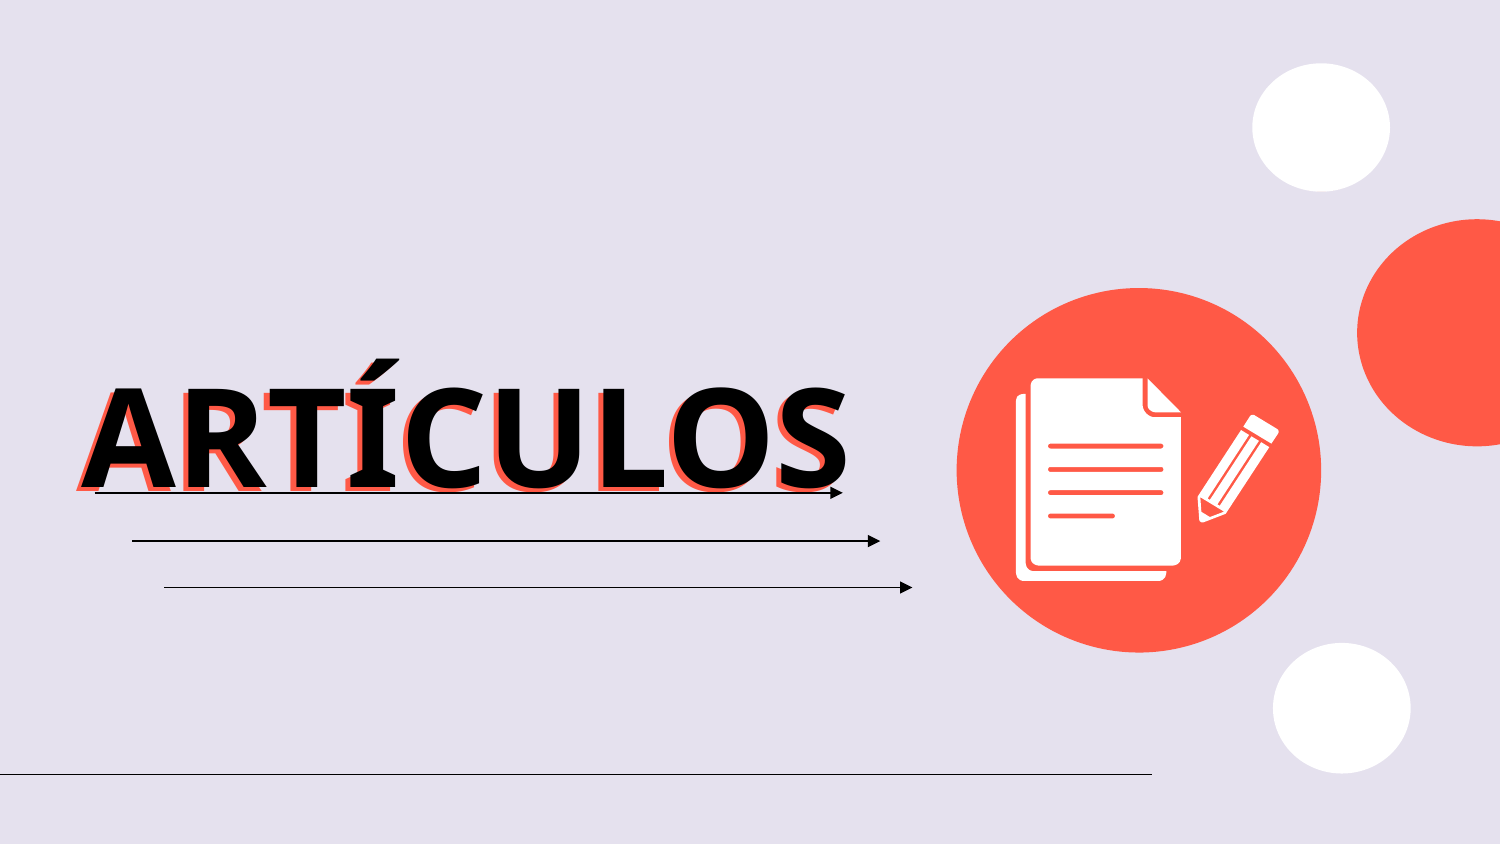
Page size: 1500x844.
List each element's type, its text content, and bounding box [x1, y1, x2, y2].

text_box ARTÍCULOS [0, 429, 961, 434]
text_box [956, 288, 1322, 653]
title ARTÍCULOS [0, 334, 1100, 429]
text_box [1272, 642, 1411, 774]
text_box [1357, 219, 1500, 447]
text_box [1188, 419, 1286, 514]
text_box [1015, 378, 1182, 582]
text_box [1252, 63, 1391, 192]
